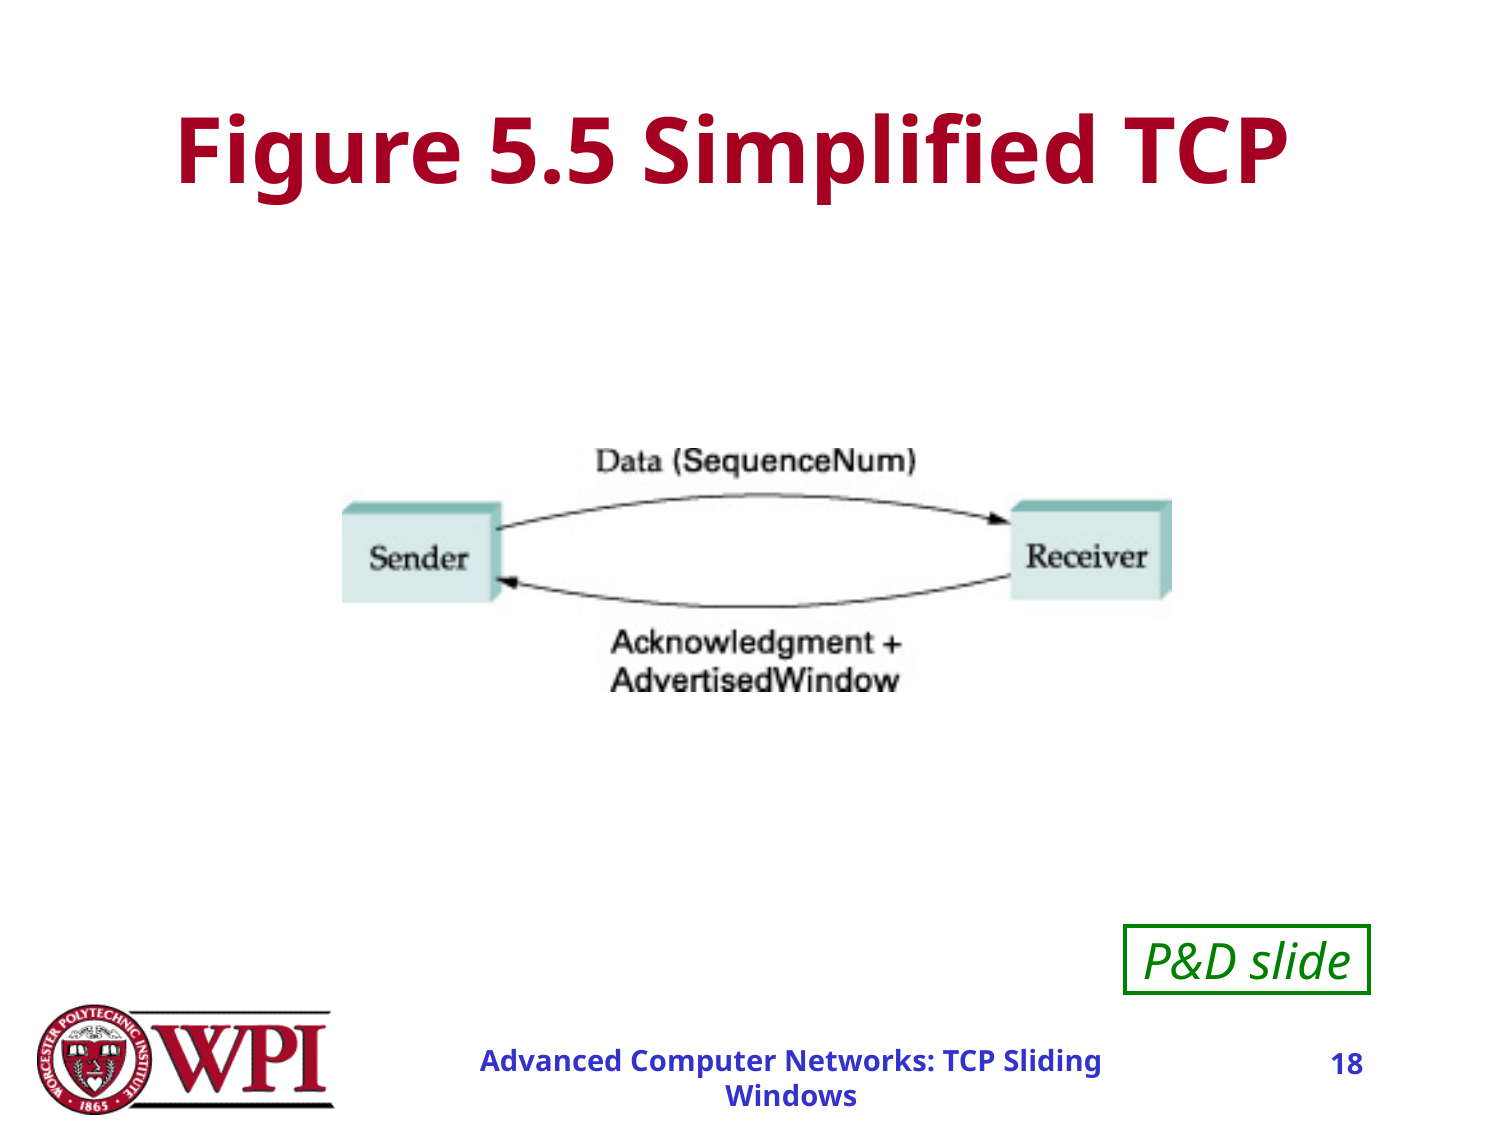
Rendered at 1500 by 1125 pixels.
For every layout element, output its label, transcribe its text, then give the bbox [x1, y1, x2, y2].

text_box P&D slide [1124, 925, 1370, 993]
title Figure 5.5 Simplified TCP [17, 42, 1448, 253]
picture [37, 968, 350, 1115]
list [342, 448, 1173, 692]
slide_number 18 [1115, 1038, 1379, 1114]
footer Advanced Computer Networks: TCP Sliding Windows [395, 1034, 1188, 1095]
